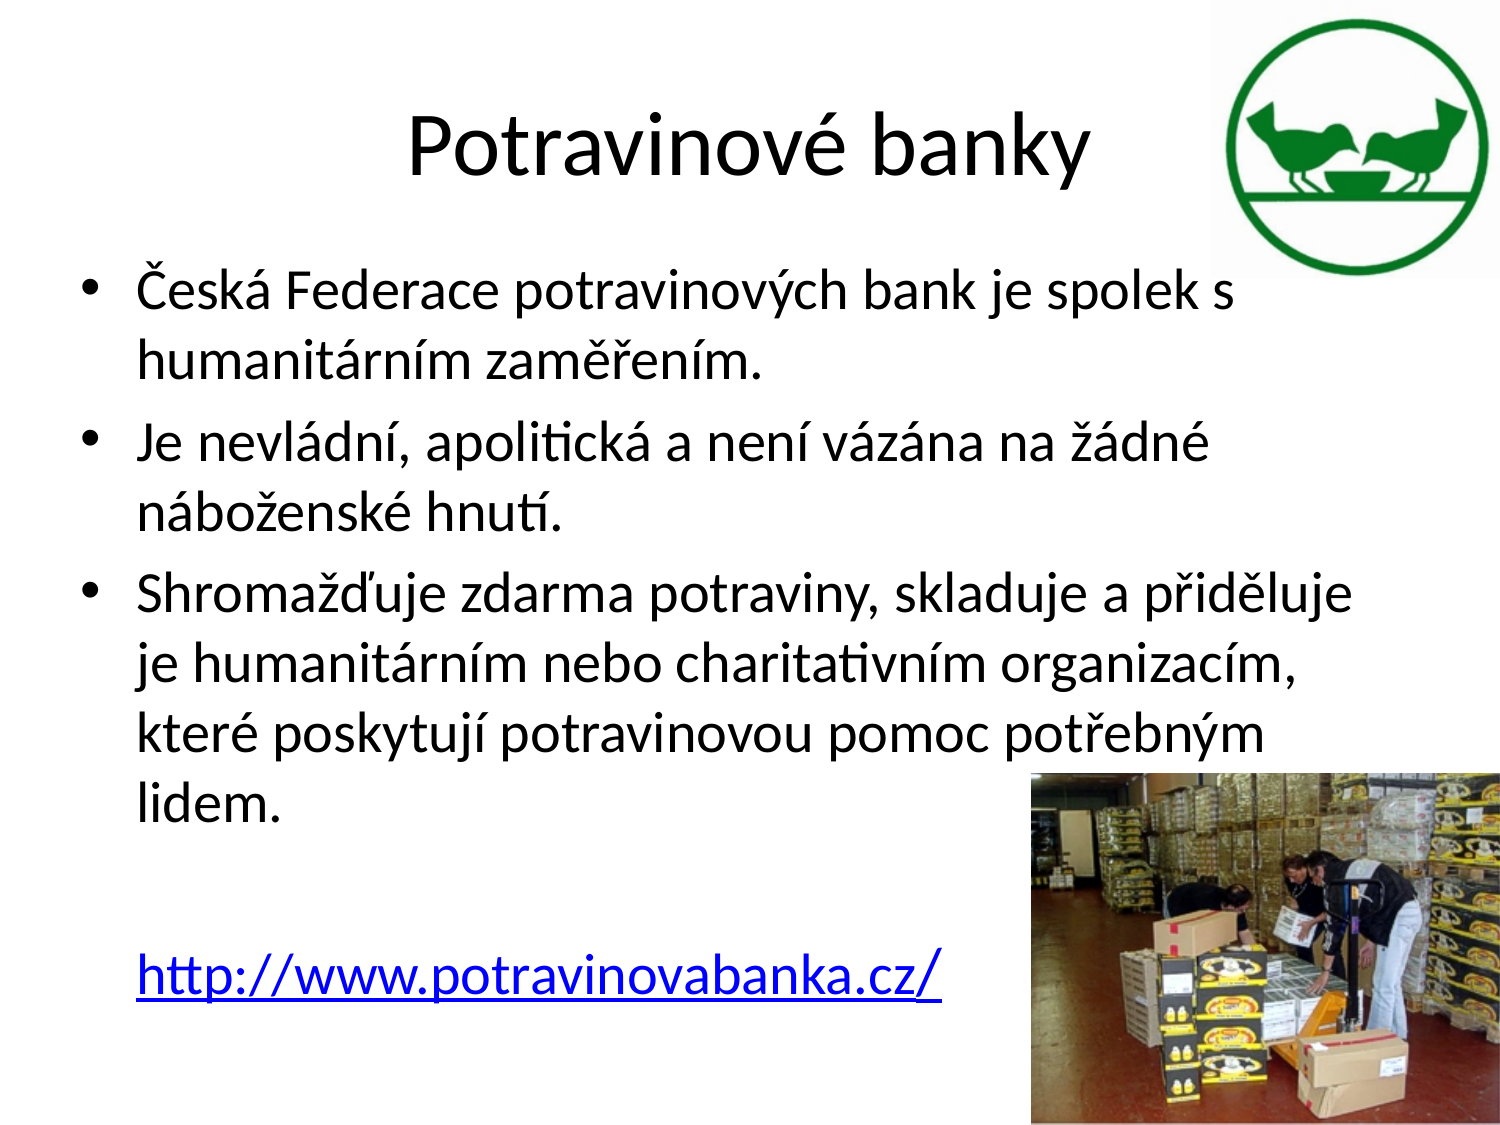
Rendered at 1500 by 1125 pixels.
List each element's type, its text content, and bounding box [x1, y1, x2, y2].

list Česká Federace potravinových bank je spolek s humanitárním zaměřením. Je nevládní, apolitická a není vázána na žádné náboženské hnutí. Shromažďuje zdarma potraviny, skladuje a přiděluje je humanitárním nebo charitativním organizacím, které poskytují potravinovou pomoc potřebným lidem. http://www.potravinovabanka.cz/ [64, 243, 1416, 987]
picture [1210, 0, 1500, 280]
title Potravinové banky [74, 44, 1205, 233]
picture [1030, 773, 1500, 1125]
